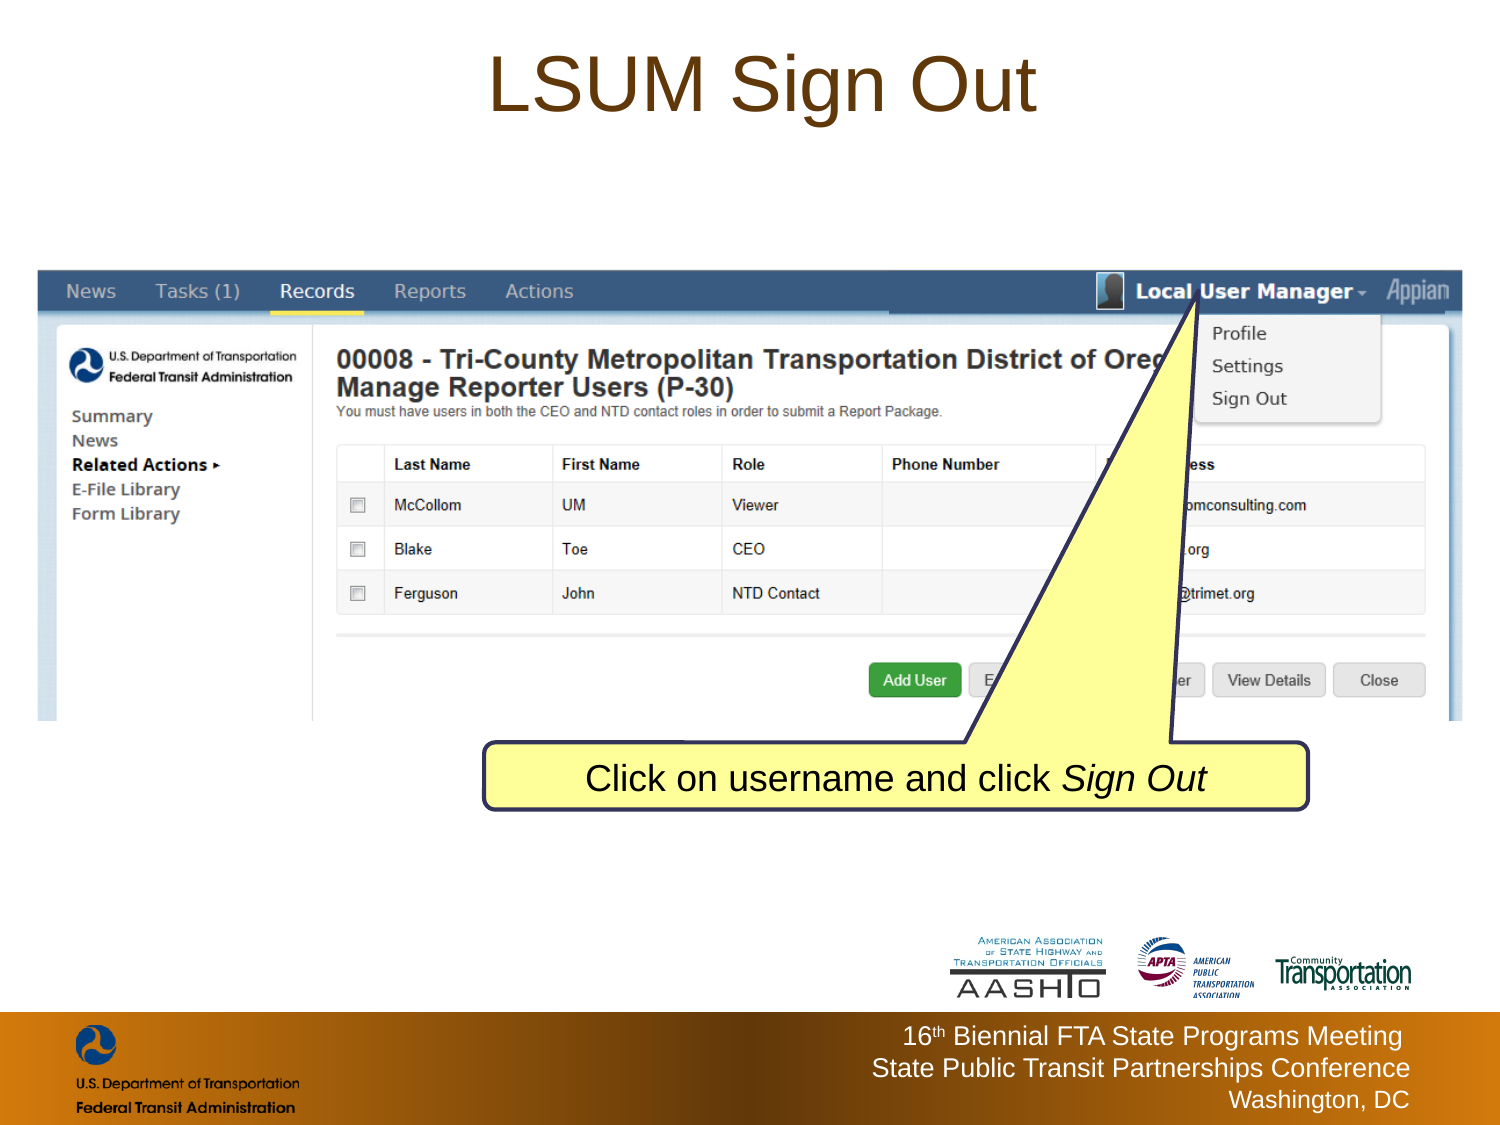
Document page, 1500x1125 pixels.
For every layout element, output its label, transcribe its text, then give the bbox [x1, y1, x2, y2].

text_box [37, 269, 1463, 721]
title LSUM Sign Out [87, 24, 1438, 136]
text_box Click on username and click Sign Out [481, 729, 1311, 812]
picture [75, 1024, 299, 1113]
picture [950, 937, 1106, 998]
